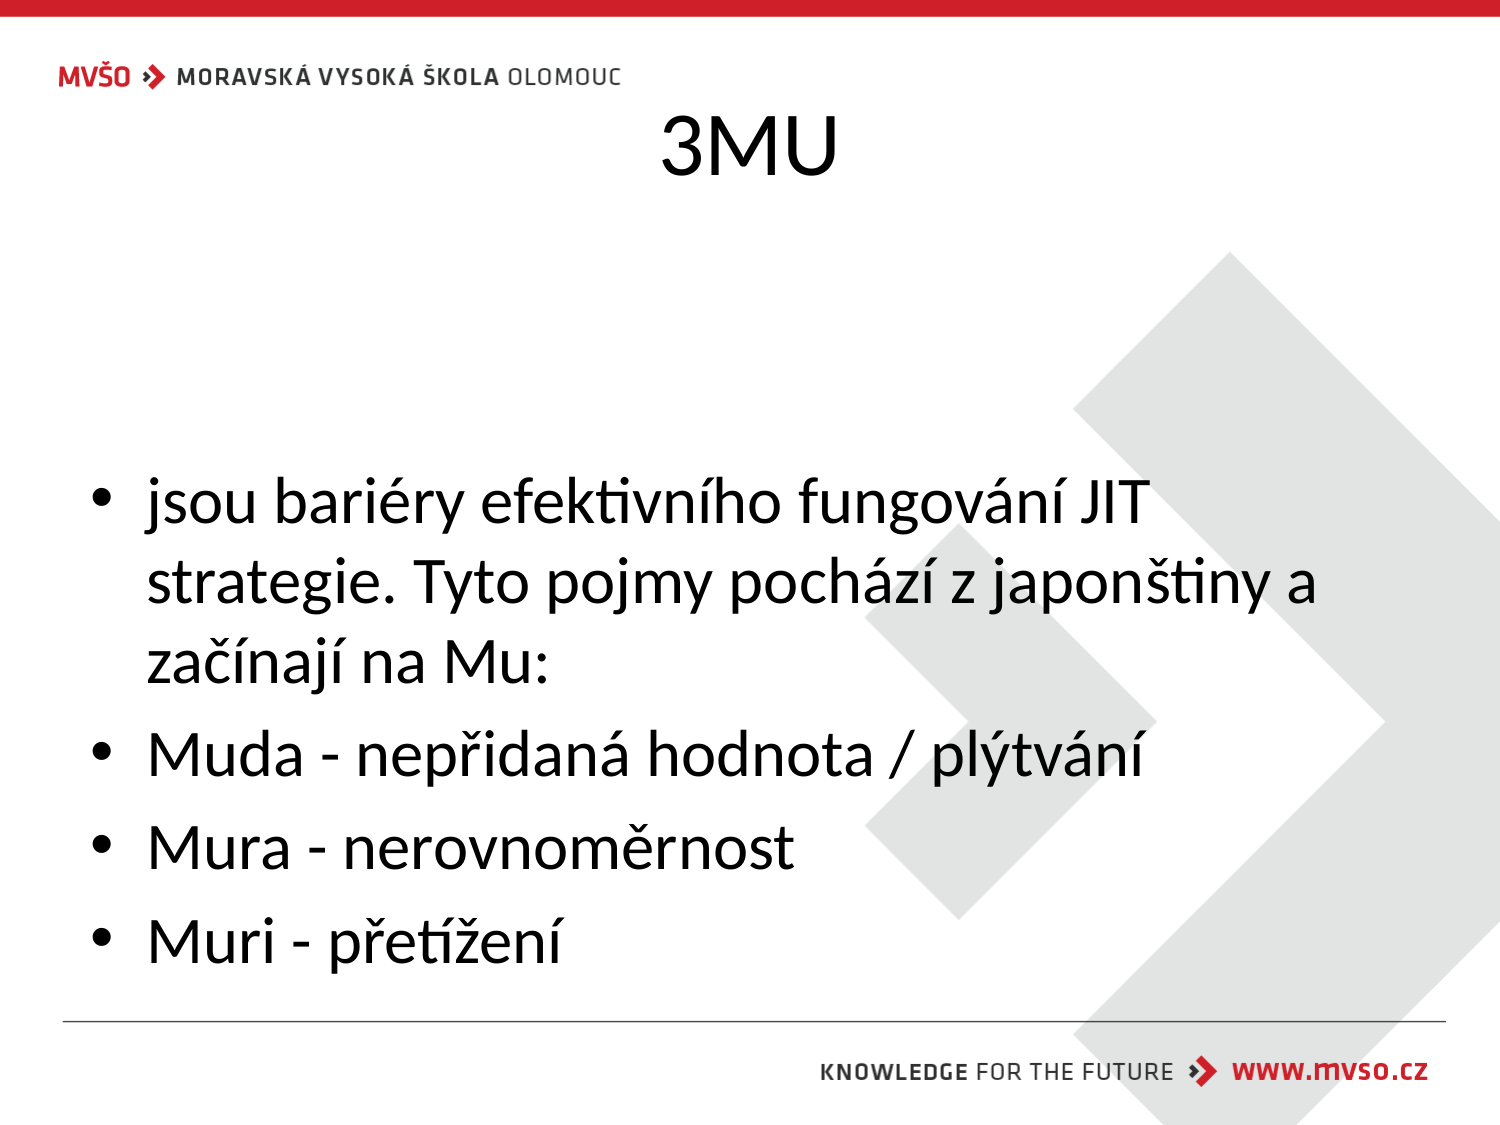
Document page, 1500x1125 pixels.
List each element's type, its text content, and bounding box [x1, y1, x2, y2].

title 3MU [75, 45, 1425, 233]
picture [0, 0, 1500, 1125]
list jsou bariéry efektivního fungování JIT strategie. Tyto pojmy pochází z japonštiny a začínají na Mu: Muda - nepřidaná hodnota / plýtvání Mura - nerovnoměrnost Muri - přetížení [75, 262, 1425, 1005]
